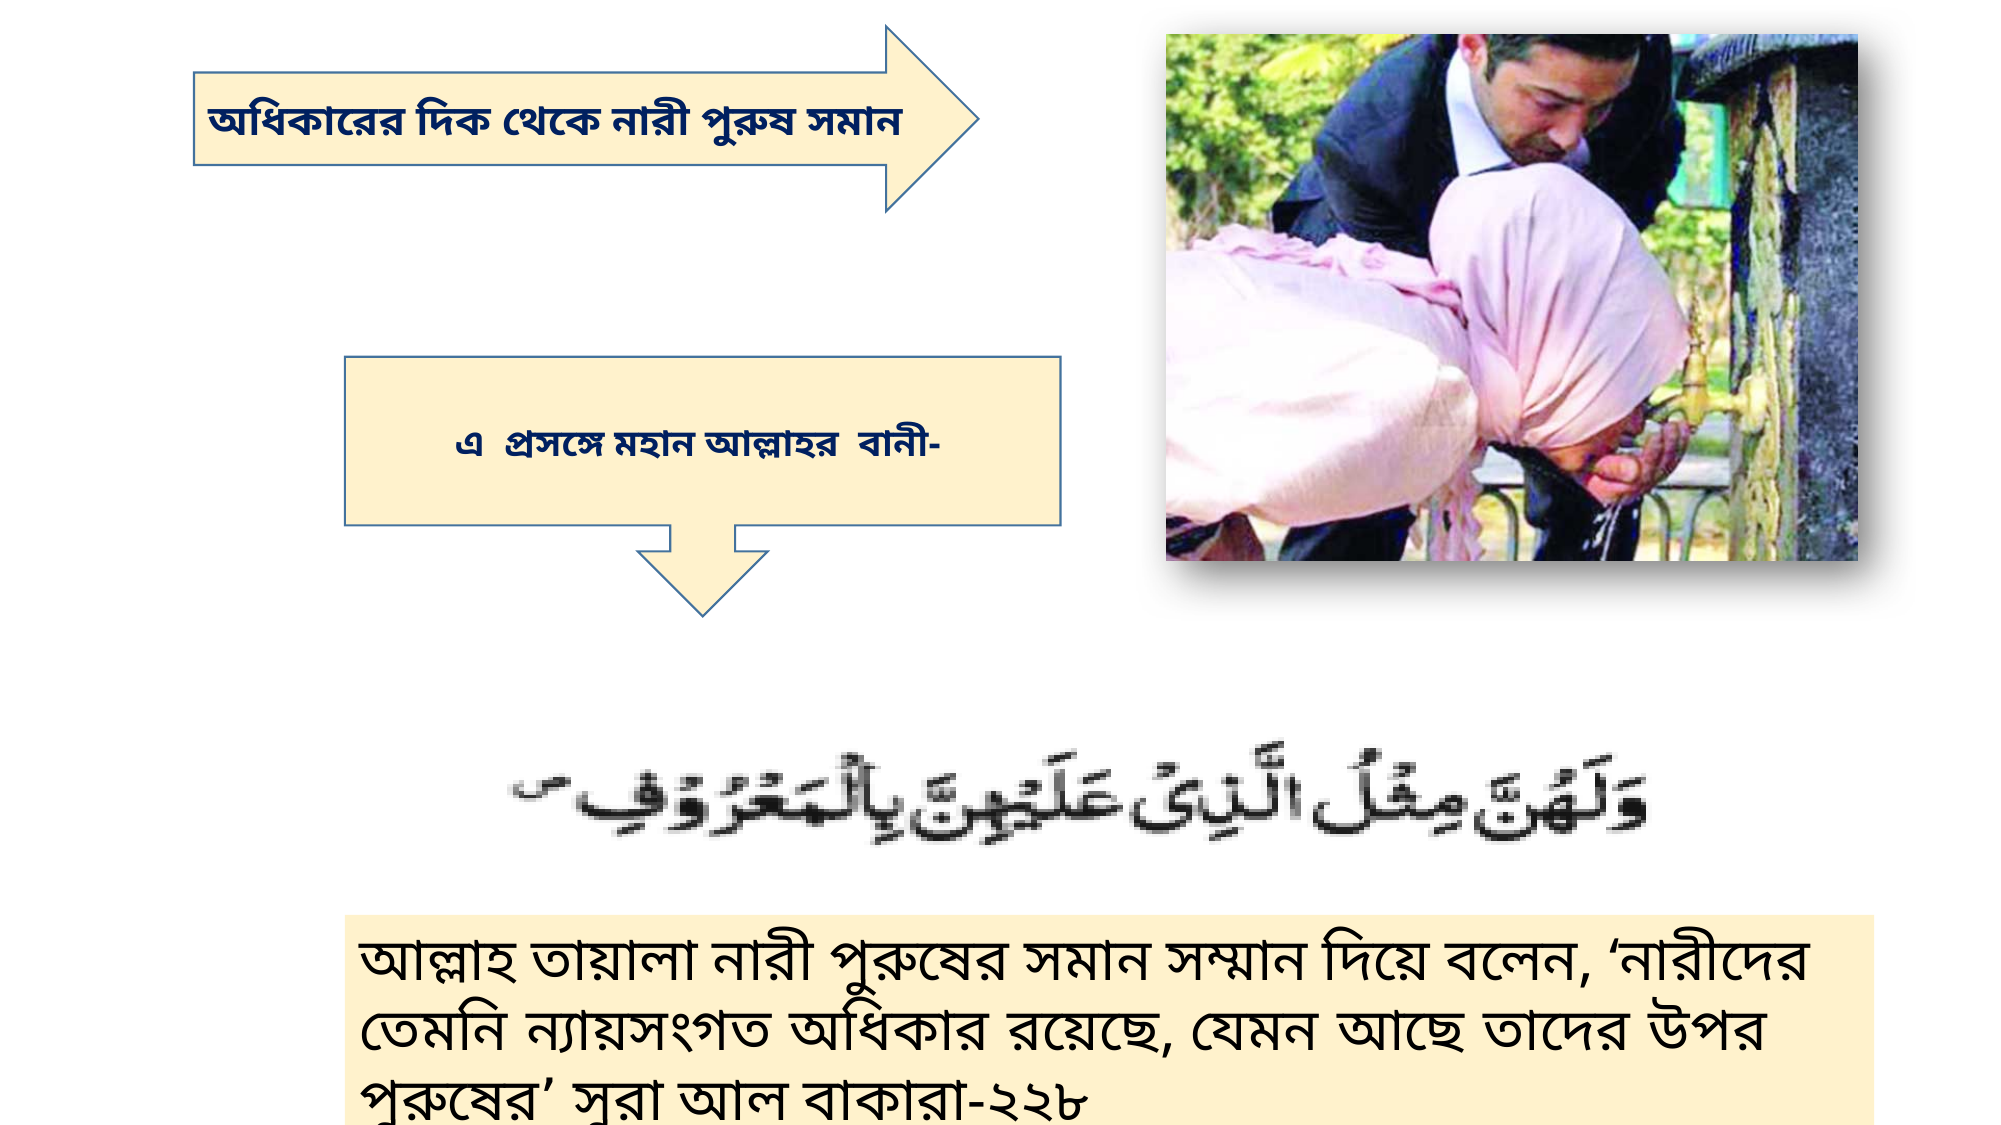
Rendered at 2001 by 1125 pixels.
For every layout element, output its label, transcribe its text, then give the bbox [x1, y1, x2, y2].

picture [344, 650, 1875, 894]
text_box অধিকারের দিক থেকে নারী পুরুষ সমান [192, 23, 981, 214]
text_box আল্লাহ তায়ালা নারী পুরুষের সমান সম্মান দিয়ে বলেন, ‘নারীদের তেমনি ন্যায়সংগত অধিকার রয়েছে, যেমন আছে তাদের উপর পুরুষের’ সুরা আল বাকারা-২২৮ [344, 914, 1875, 1125]
picture [1166, 34, 1858, 561]
text_box এ প্রসঙ্গে মহান আল্লাহর বানী- [343, 355, 1062, 618]
